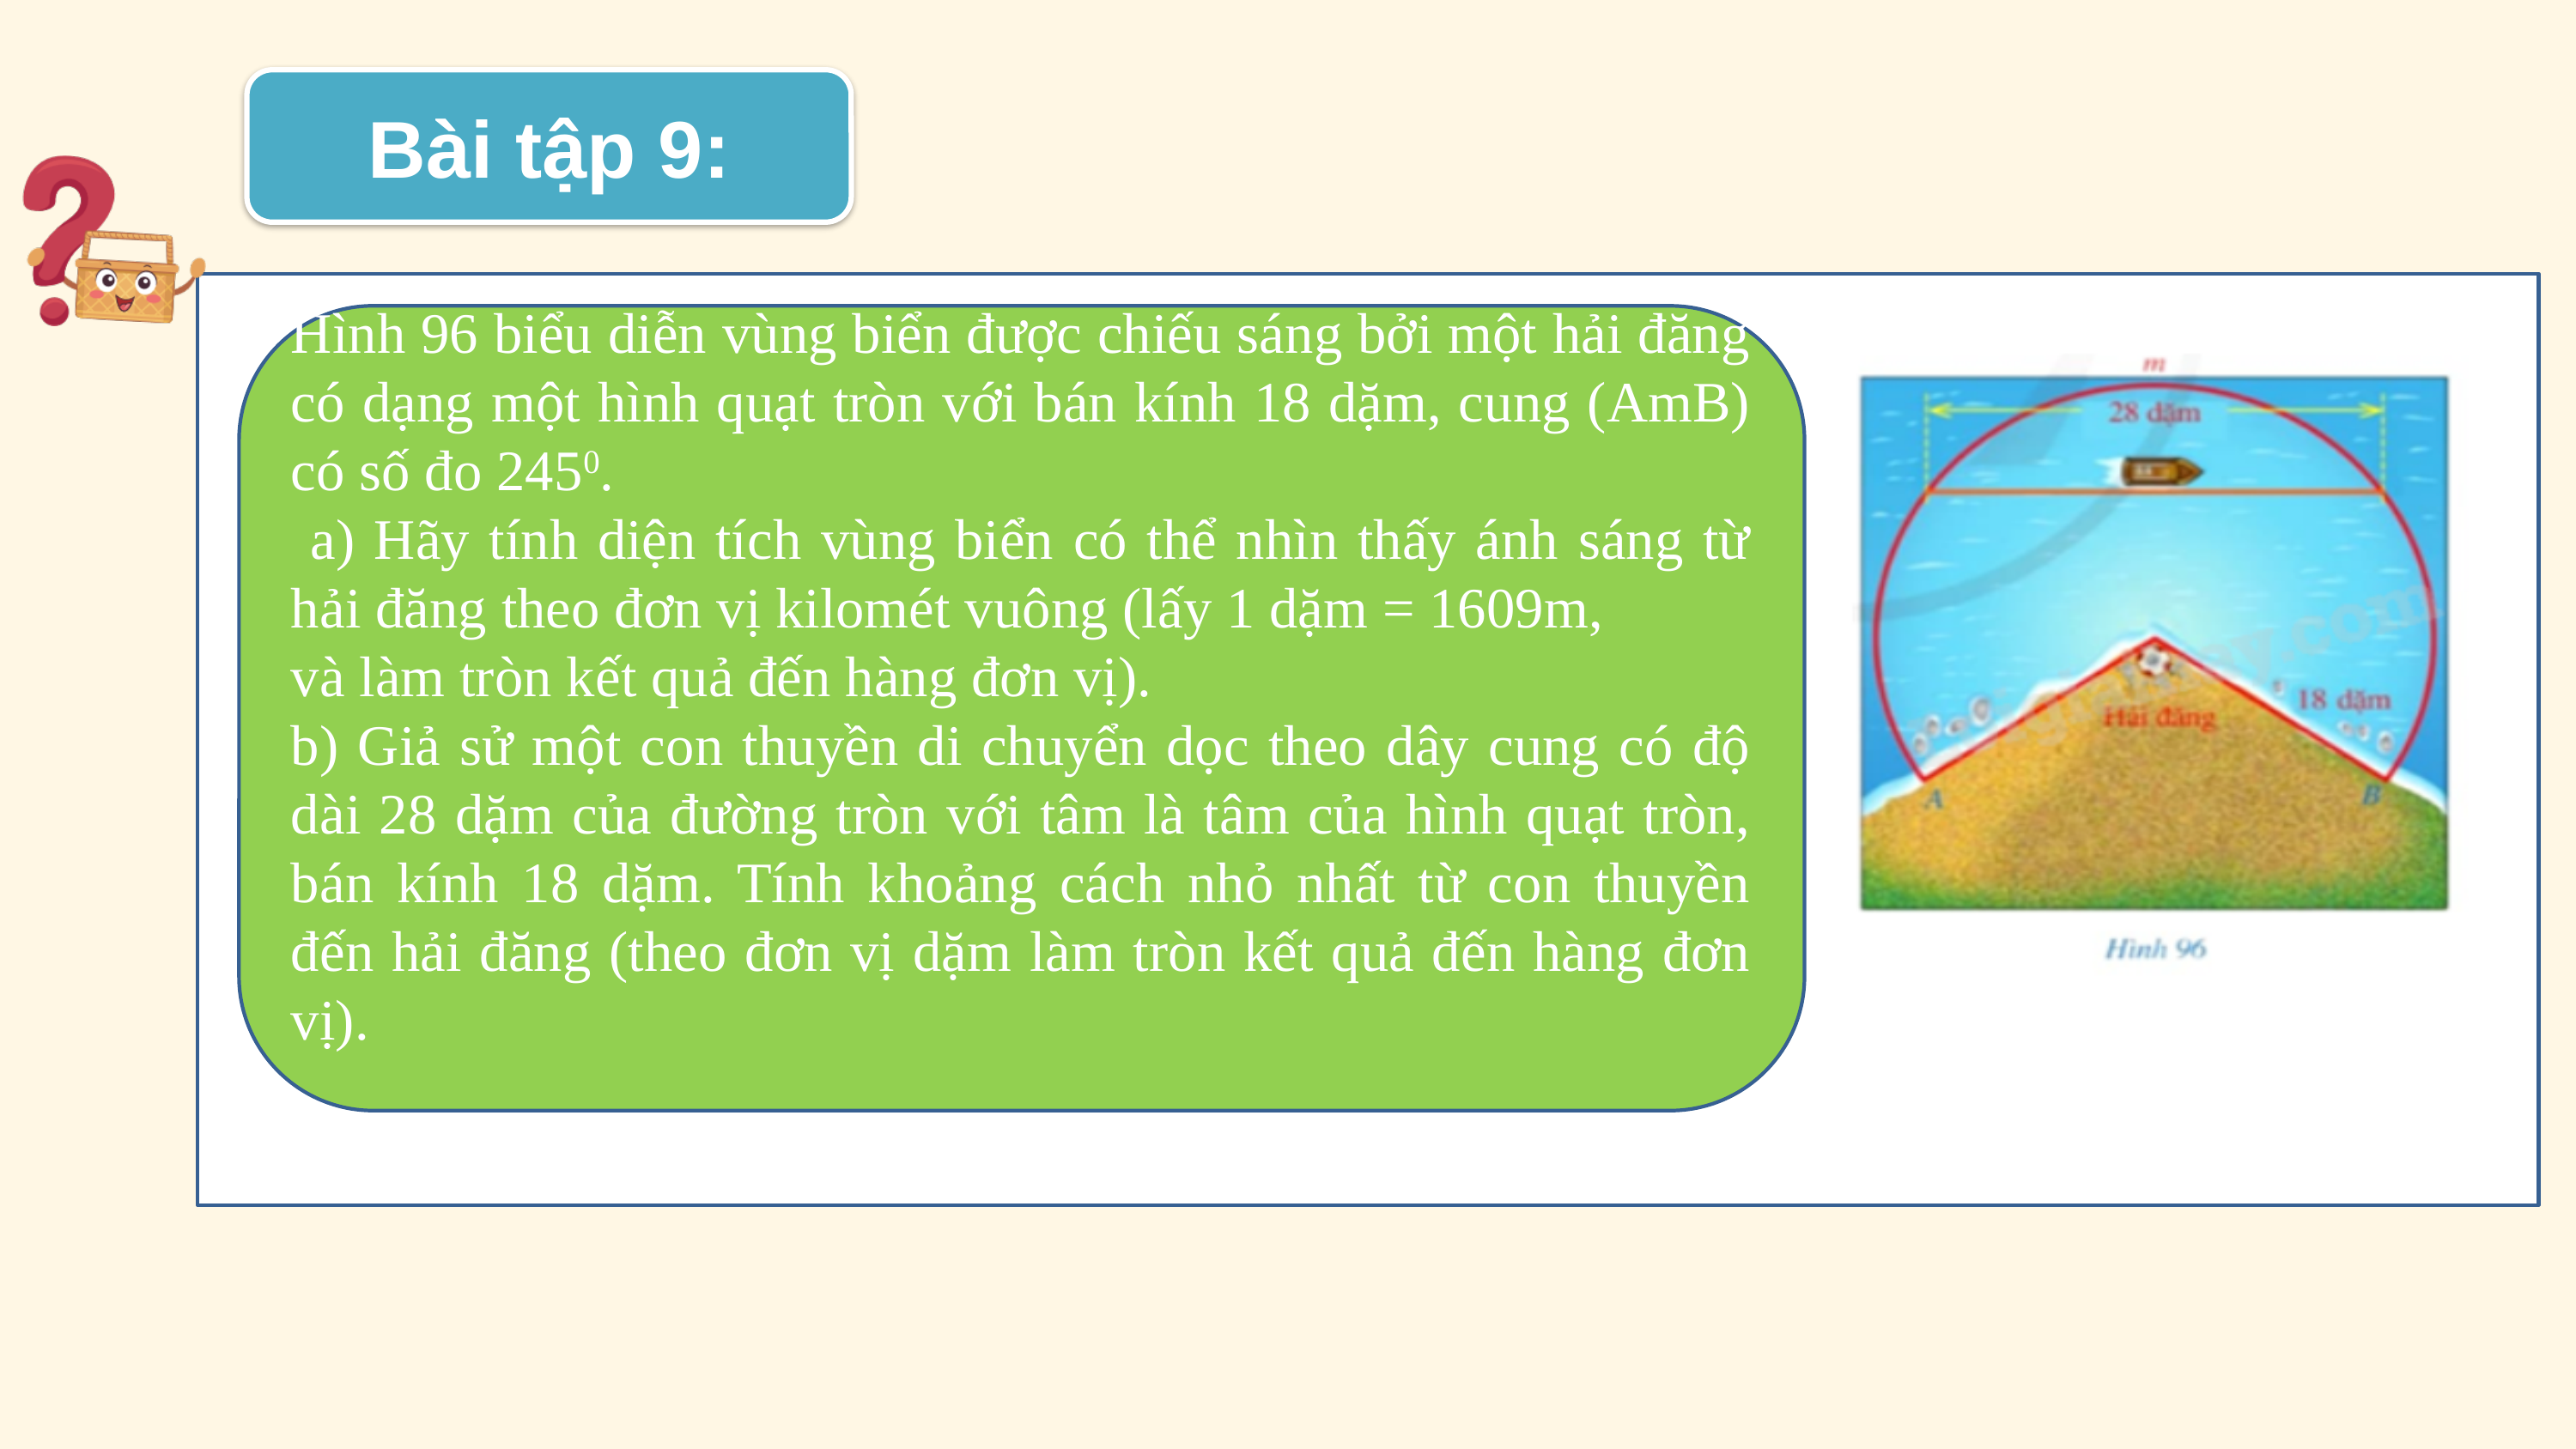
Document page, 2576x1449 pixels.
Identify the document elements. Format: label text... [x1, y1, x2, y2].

text_box Bài tập 9: [246, 70, 852, 222]
text_box Hình 96 biểu diễn vùng biển được chiếu sáng bởi một hải đăng có dạng một hình quạt tròn với bán kính 18 dặm, cung (AmB) có số đo 2450. a) Hãy tính diện tích vùng biển có thể nhìn thấy ánh sáng từ hải đăng theo đơn vị kilomét vuông (lấy 1 dặm = 1609m, và làm tròn kết quả đến hàng đơn vị). b) Giả sử một con thuyền di chuyển dọc theo dây cung có độ dài 28 dặm của đường tròn với tâm là tâm của hình quạt tròn, bán kính 18 dặm. Tính khoảng cách nhỏ nhất từ con thuyền đến hải đăng (theo đơn vị dặm làm tròn kết quả đến hàng đơn vị). [237, 304, 1807, 1113]
text_box [196, 272, 2541, 1207]
picture [1837, 337, 2520, 985]
picture [21, 155, 207, 327]
